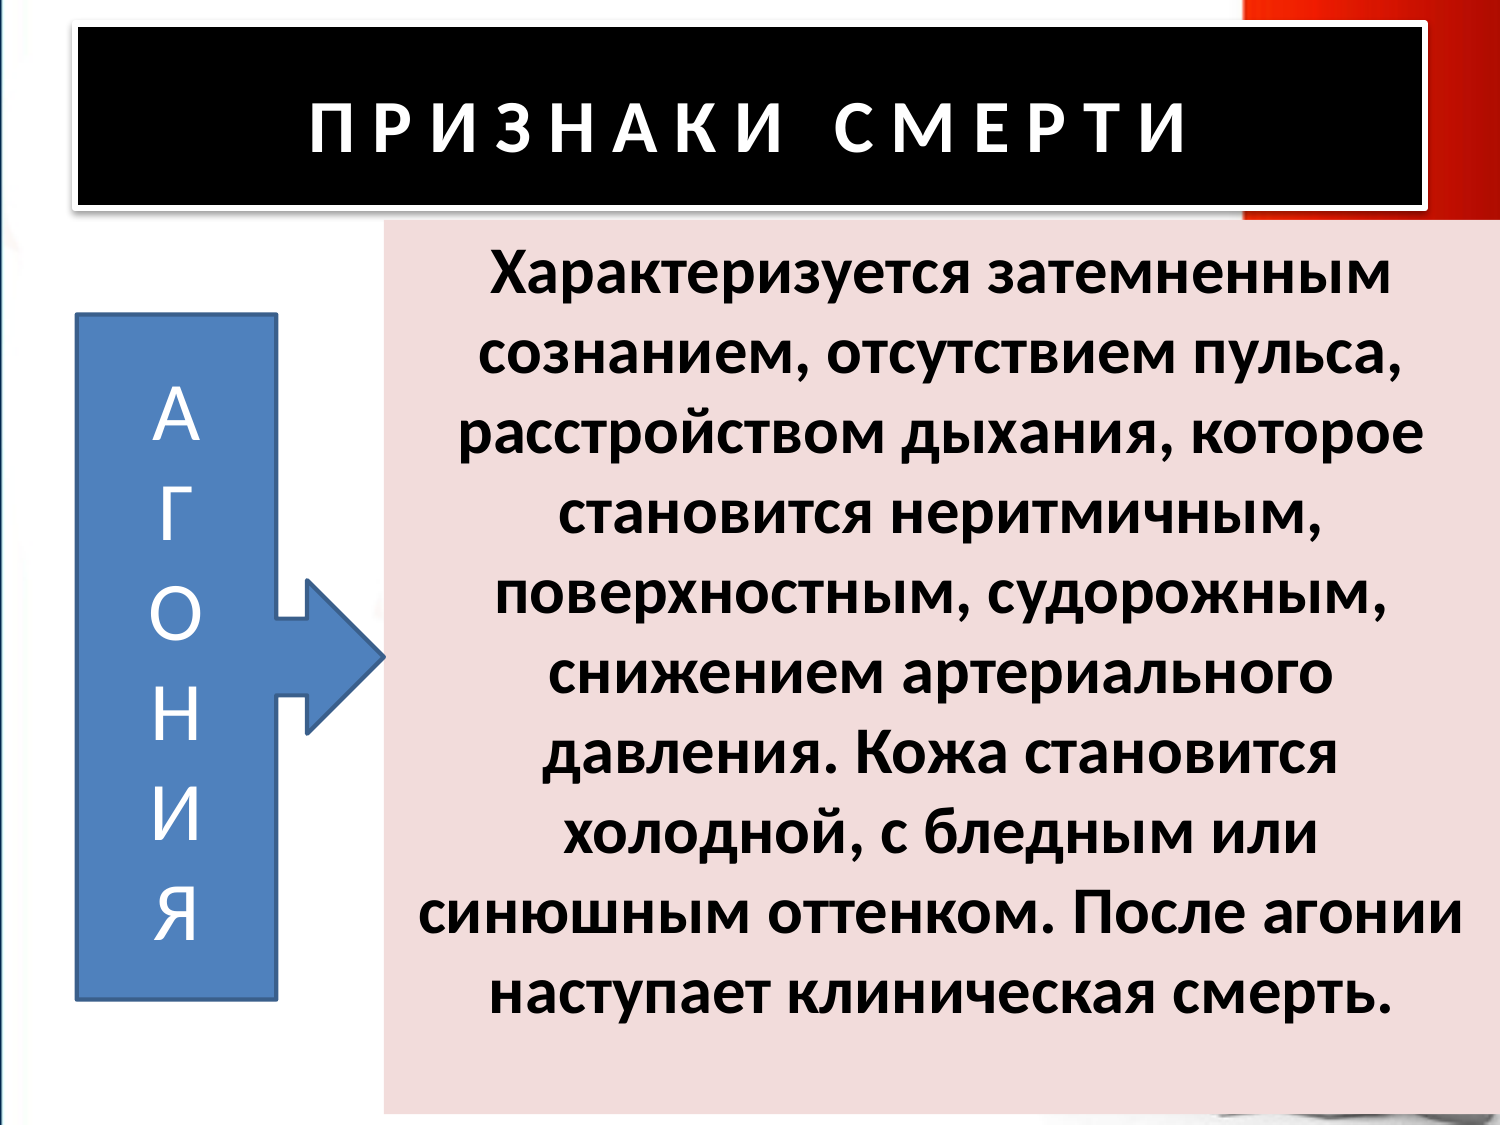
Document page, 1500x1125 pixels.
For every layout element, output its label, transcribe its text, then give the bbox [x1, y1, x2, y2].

title П Р И З Н А К И С М Е Р Т И [72, 20, 1428, 211]
text_box А Г О Н И Я [74, 312, 386, 1002]
text_box Характеризуется затемненным сознанием, отсутствием пульса, расстройством дыхания, которое становится неритмичным, поверхностным, судорожным, снижением артериального давления. Кожа становится холодной, с бледным или синюшным оттенком. После агонии наступает клиническая смерть. [383, 219, 1500, 1115]
picture [0, 0, 1500, 1125]
